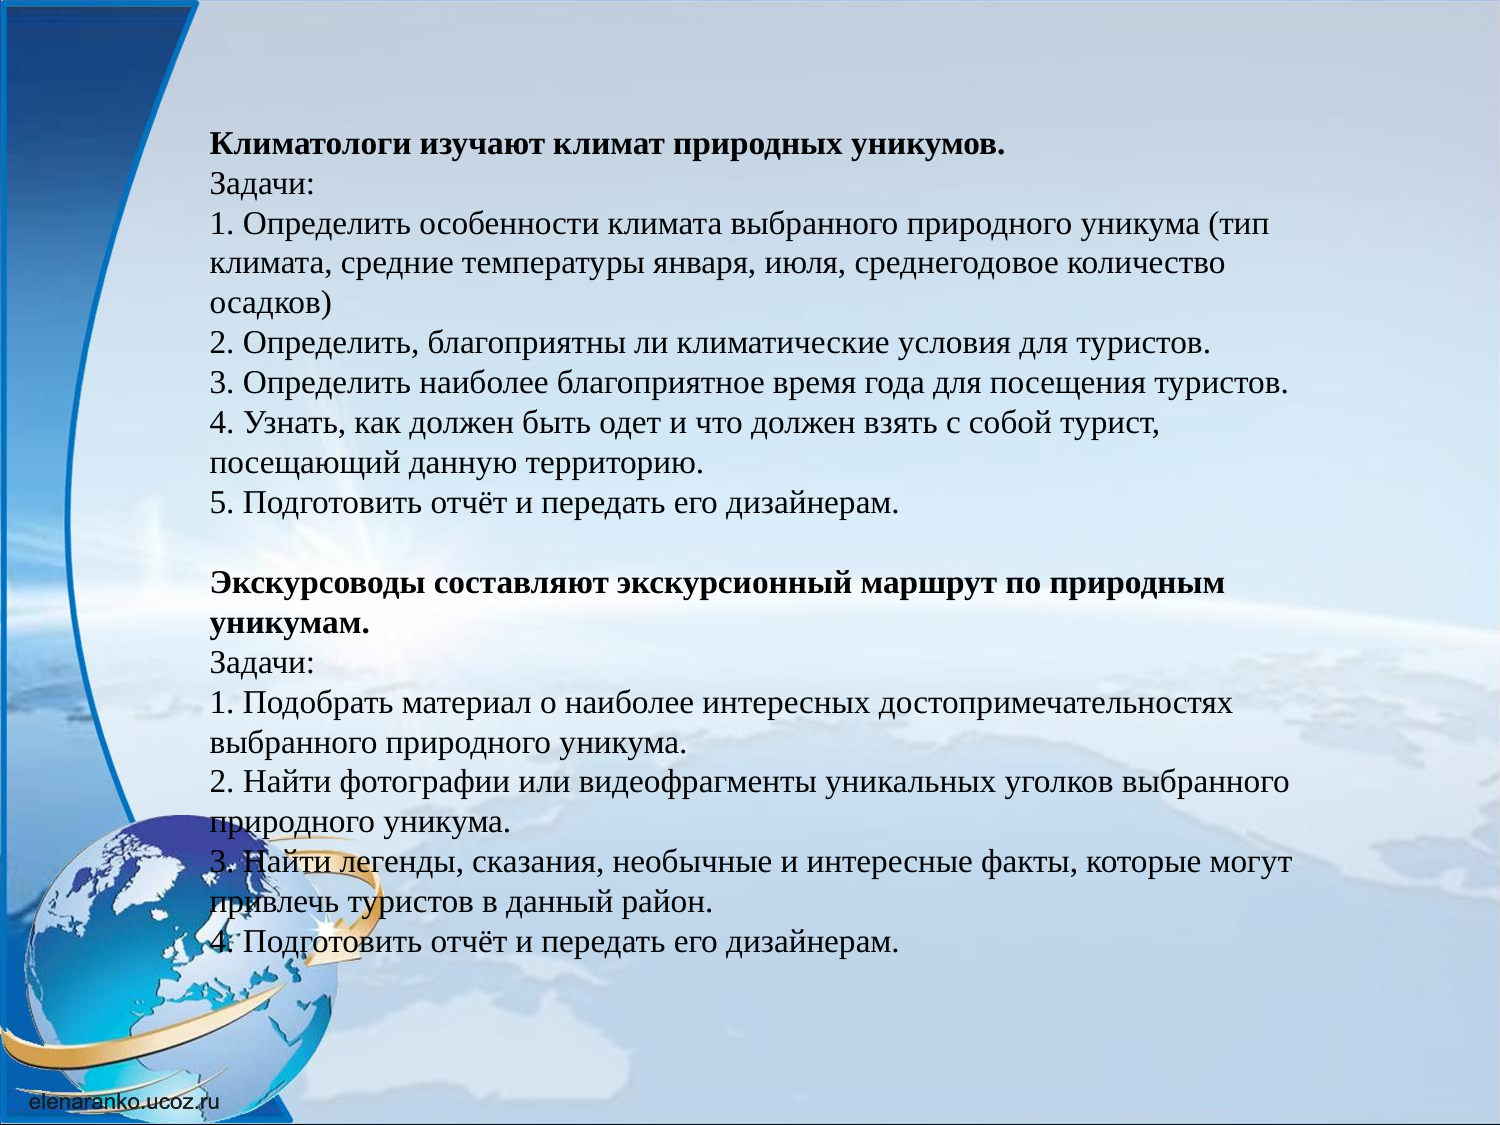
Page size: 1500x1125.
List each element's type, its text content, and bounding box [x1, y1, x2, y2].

text_box Климатологи изучают климат природных уникумов. Задачи: 1. Определить особенности климата выбранного природного уникума (тип климата, средние температуры января, июля, среднегодовое количество осадков) 2. Определить, благоприятны ли климатические условия для туристов. 3. Определить наиболее благоприятное время года для посещения туристов. 4. Узнать, как должен быть одет и что должен взять с собой турист, посещающий данную территорию. 5. Подготовить отчёт и передать его дизайнерам. Экскурсоводы составляют экскурсионный маршрут по природным уникумам. Задачи: 1. Подобрать материал о наиболее интересных достопримечательностях выбранного природного уникума. 2. Найти фотографии или видеофрагменты уникальных уголков выбранного природного уникума. 3. Найти легенды, сказания, необычные и интересные факты, которые могут привлечь туристов в данный район. 4. Подготовить отчёт и передать его дизайнерам. [194, 113, 1365, 1072]
picture [0, 0, 1500, 1125]
